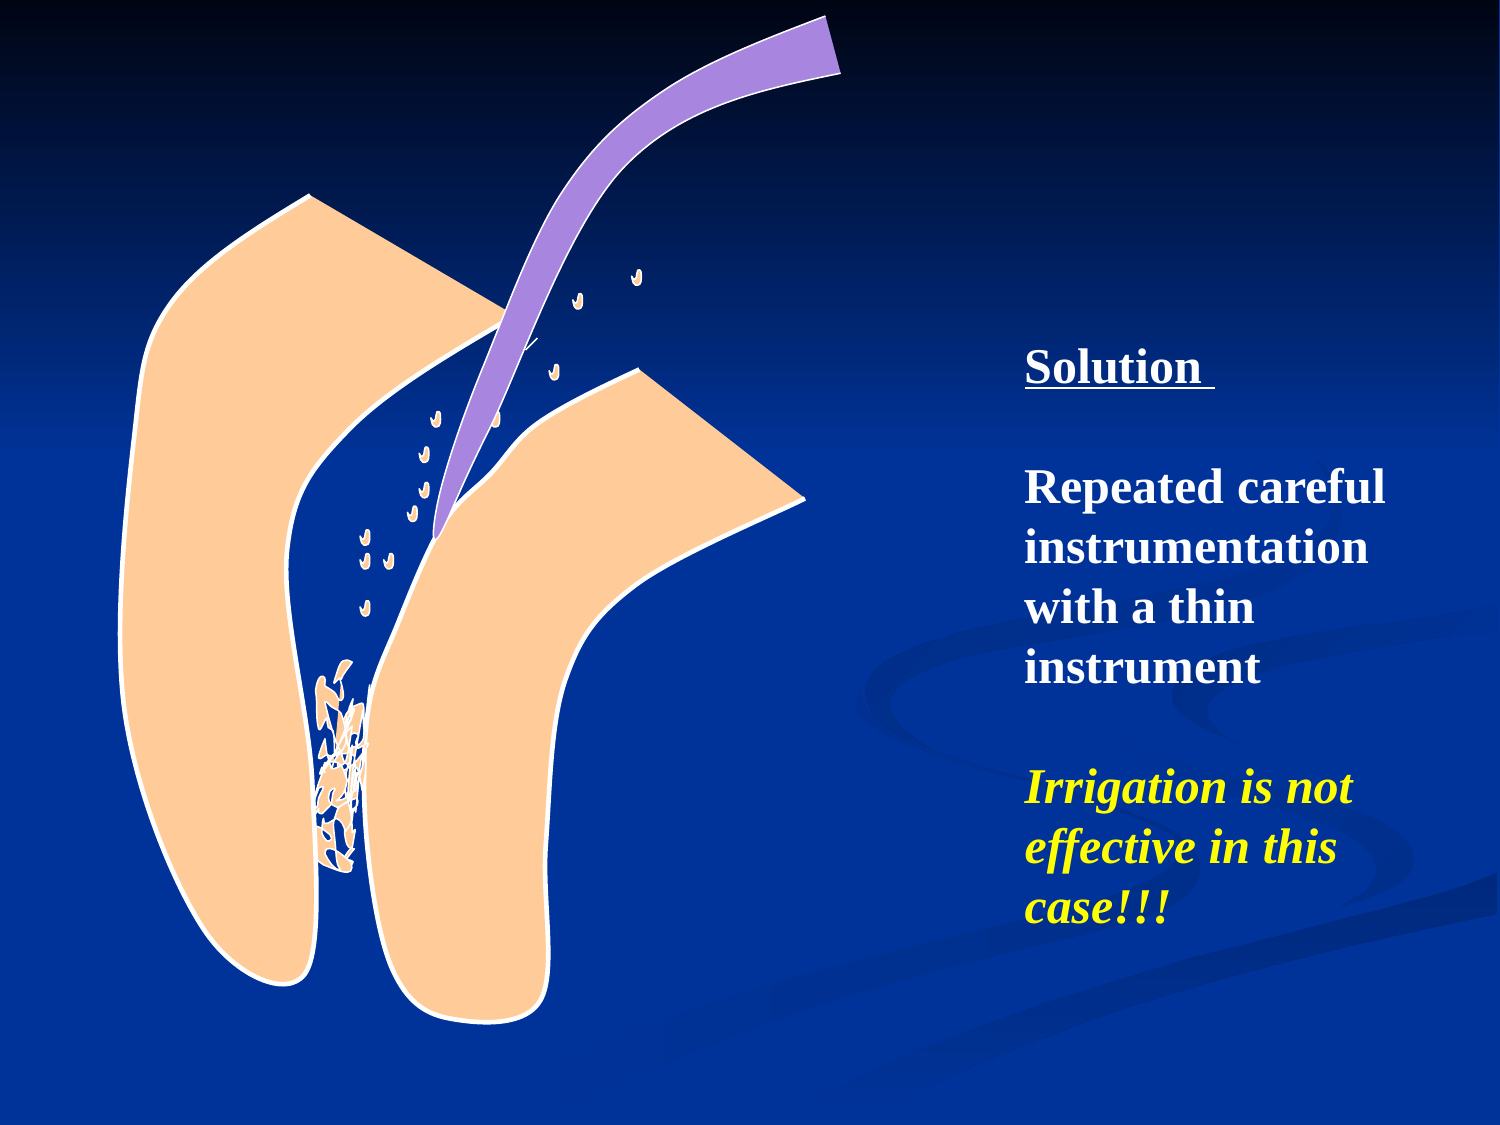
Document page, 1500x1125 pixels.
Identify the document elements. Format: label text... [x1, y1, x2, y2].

text_box Solution Repeated careful instrumentation with a thin instrument Irrigation is not effective in this case!!! [1009, 326, 1436, 941]
text_box [344, 822, 356, 858]
text_box [419, 482, 429, 498]
text_box [363, 369, 806, 1023]
text_box [572, 293, 583, 309]
text_box [344, 684, 370, 821]
text_box [120, 195, 505, 985]
text_box [433, 16, 841, 540]
text_box [342, 742, 348, 754]
text_box [407, 506, 418, 522]
text_box [419, 447, 429, 463]
text_box [631, 269, 642, 286]
text_box [492, 411, 500, 427]
text_box [313, 660, 353, 873]
text_box [383, 553, 394, 569]
text_box [360, 529, 370, 546]
text_box [549, 364, 559, 380]
text_box [360, 600, 370, 617]
text_box [430, 411, 441, 427]
text_box [360, 553, 370, 569]
